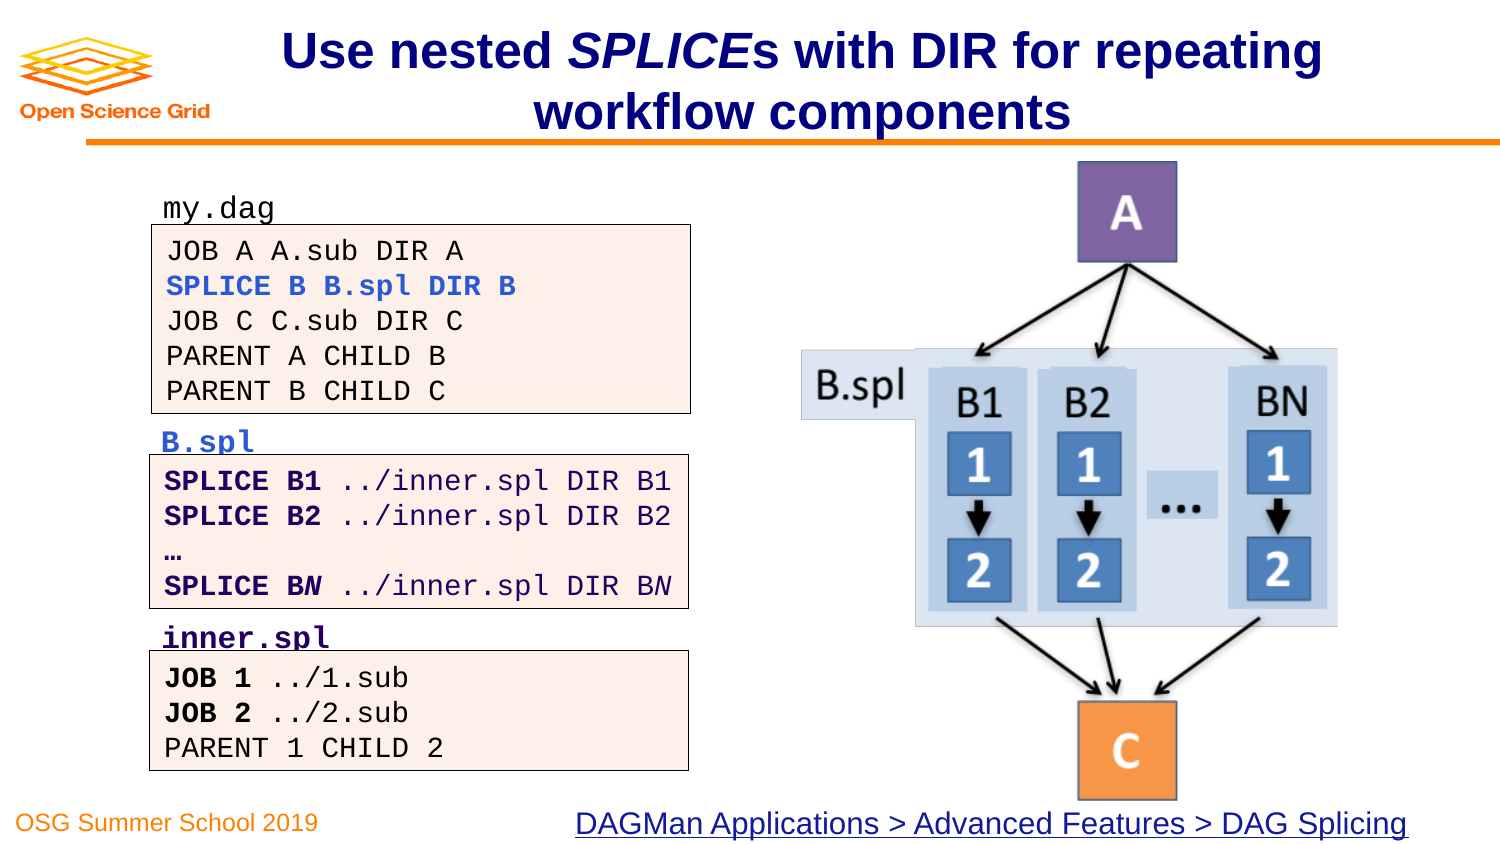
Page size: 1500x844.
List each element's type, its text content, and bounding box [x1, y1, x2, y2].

text_box SPLICE B1 ../inner.spl DIR B1 SPLICE B2 ../inner.spl DIR B2 … SPLICE BN ../inner.spl DIR BN [149, 454, 689, 609]
text_box JOB A A.sub DIR A SPLICE B B.spl DIR B JOB C C.sub DIR C PARENT A CHILD B PARENT B CHILD C [151, 224, 691, 414]
text_box JOB 1 ../1.sub JOB 2 ../2.sub PARENT 1 CHILD 2 [149, 650, 689, 771]
text_box DAGMan Applications > Advanced Features > DAG Splicing [430, 796, 1424, 844]
text_box inner.spl [146, 609, 345, 662]
picture [0, 20, 229, 134]
title Use nested SPLICEs with DIR for repeating workflow components [229, 8, 1376, 149]
text_box B.spl [146, 413, 270, 466]
picture [785, 161, 1338, 814]
text_box my.dag [148, 179, 291, 232]
